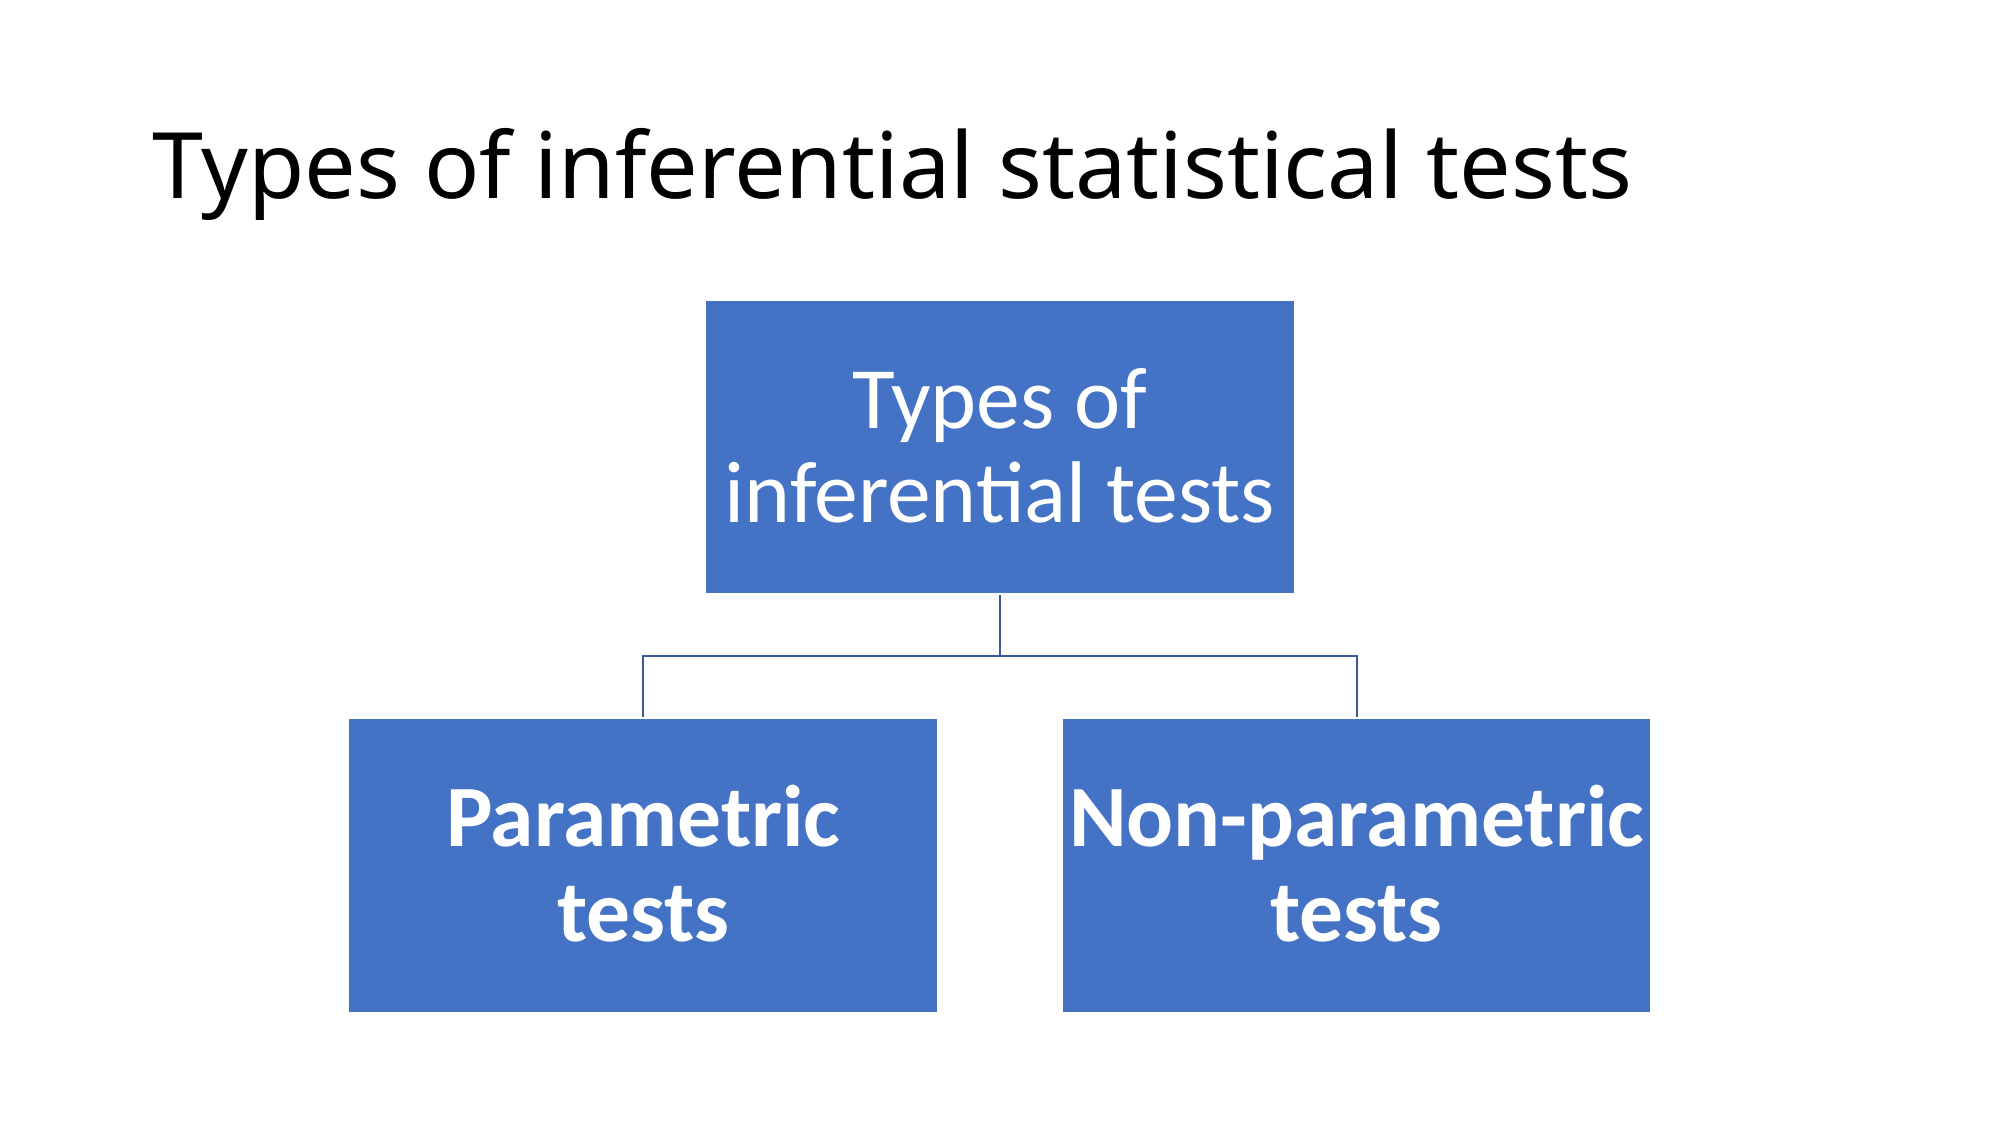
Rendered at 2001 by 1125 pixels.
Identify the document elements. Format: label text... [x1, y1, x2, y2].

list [137, 299, 1863, 1014]
title Types of inferential statistical tests [137, 59, 1863, 278]
